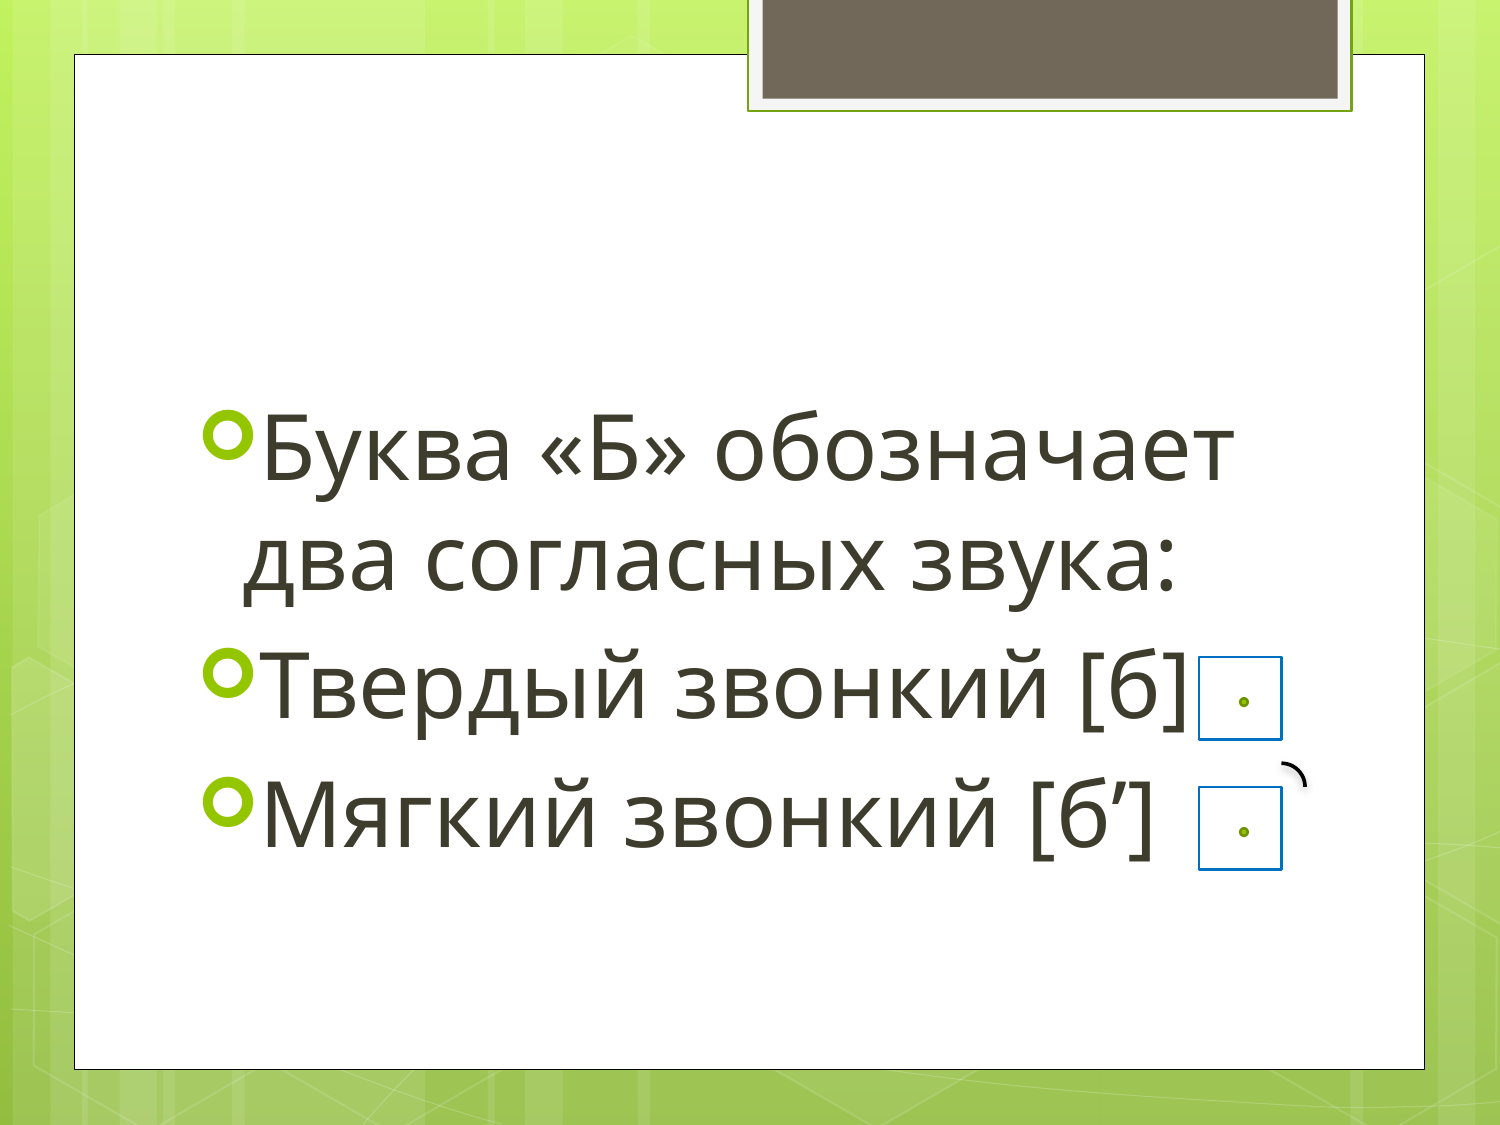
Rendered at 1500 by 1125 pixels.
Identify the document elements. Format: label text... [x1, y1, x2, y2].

list Буква «Б» обозначает два согласных звука: Твердый звонкий [б] Мягкий звонкий [б’] [171, 381, 1283, 957]
text_box [1198, 786, 1283, 871]
text_box [1198, 656, 1283, 741]
text_box [1238, 697, 1249, 708]
text_box [1238, 827, 1249, 838]
text_box [1281, 761, 1307, 787]
